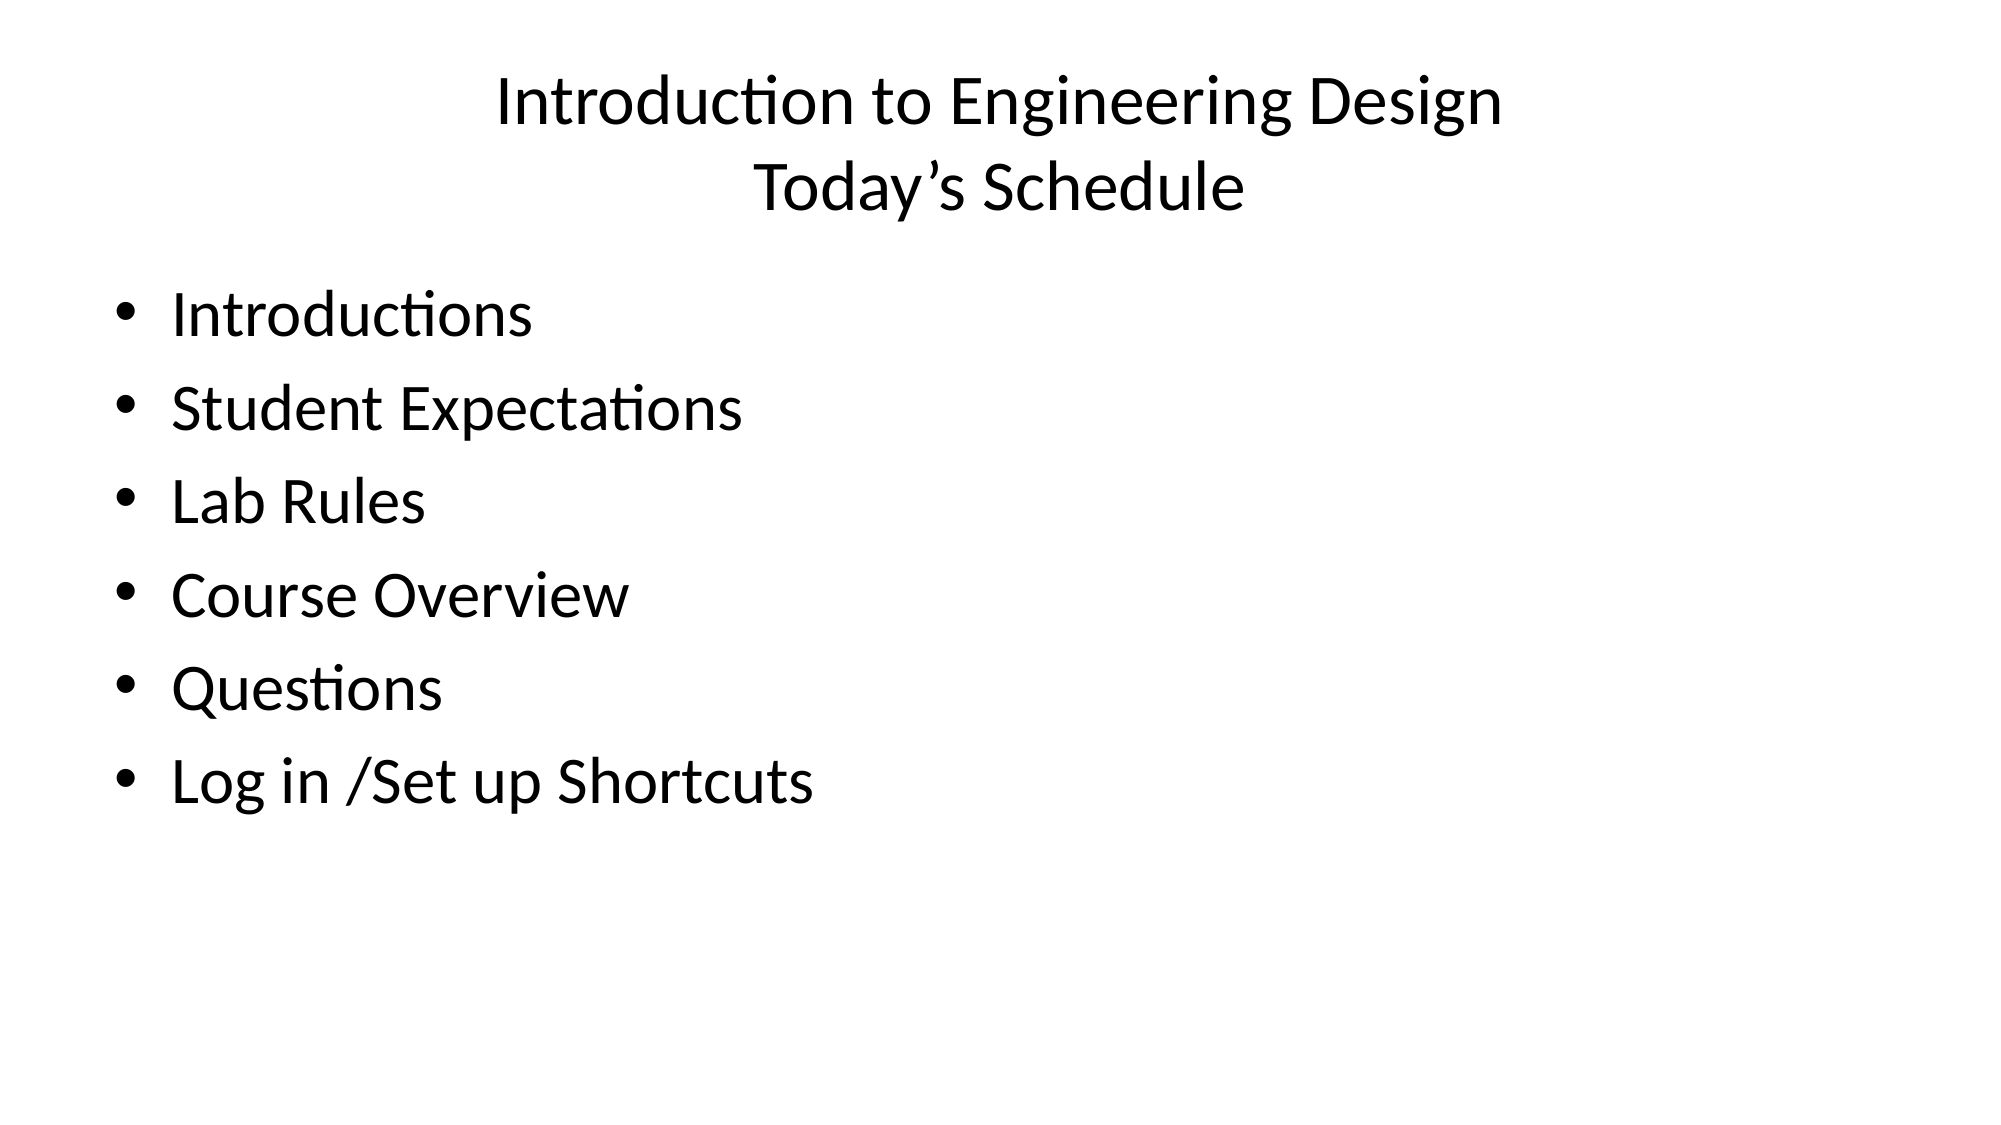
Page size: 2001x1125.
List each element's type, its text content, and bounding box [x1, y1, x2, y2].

list Introductions Student Expectations Lab Rules Course Overview Questions Log in /Set up Shortcuts [99, 262, 1900, 1005]
title Introduction to Engineering Design Today’s Schedule [99, 45, 1900, 233]
